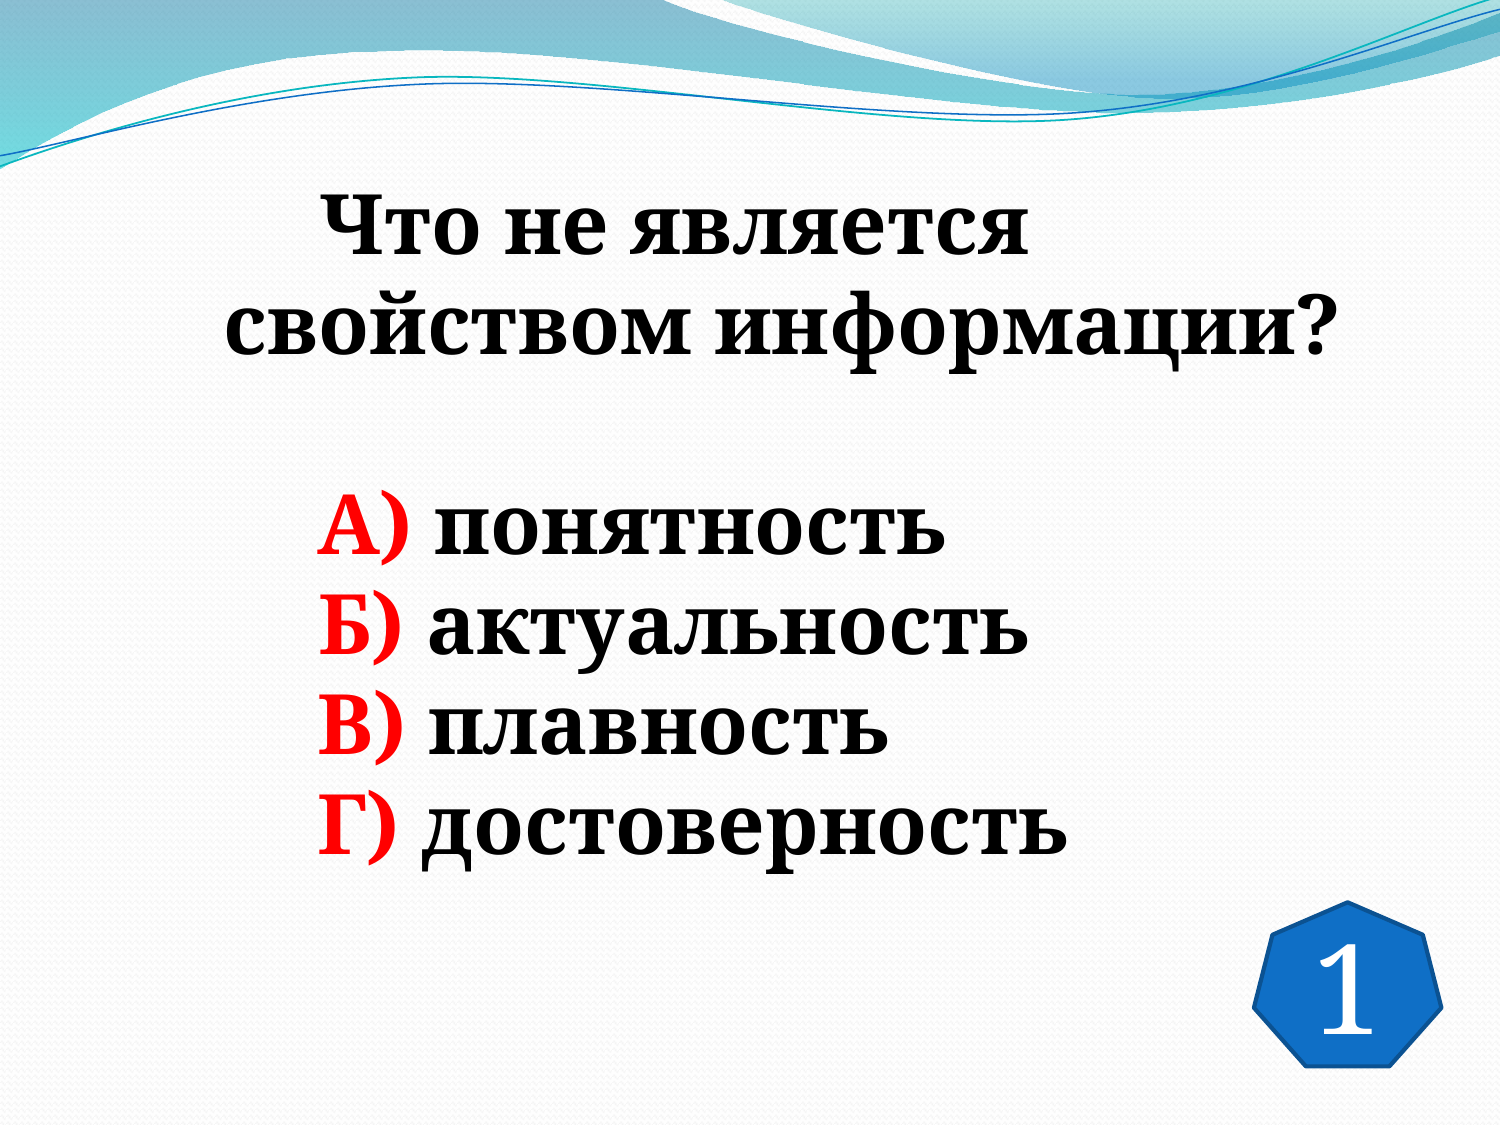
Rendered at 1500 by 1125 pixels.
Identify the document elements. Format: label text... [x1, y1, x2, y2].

text_box 1 [1251, 900, 1444, 1069]
text_box Что не является свойством информации? А) понятность Б) актуальность В) плавность Г) достоверность [152, 164, 1403, 879]
